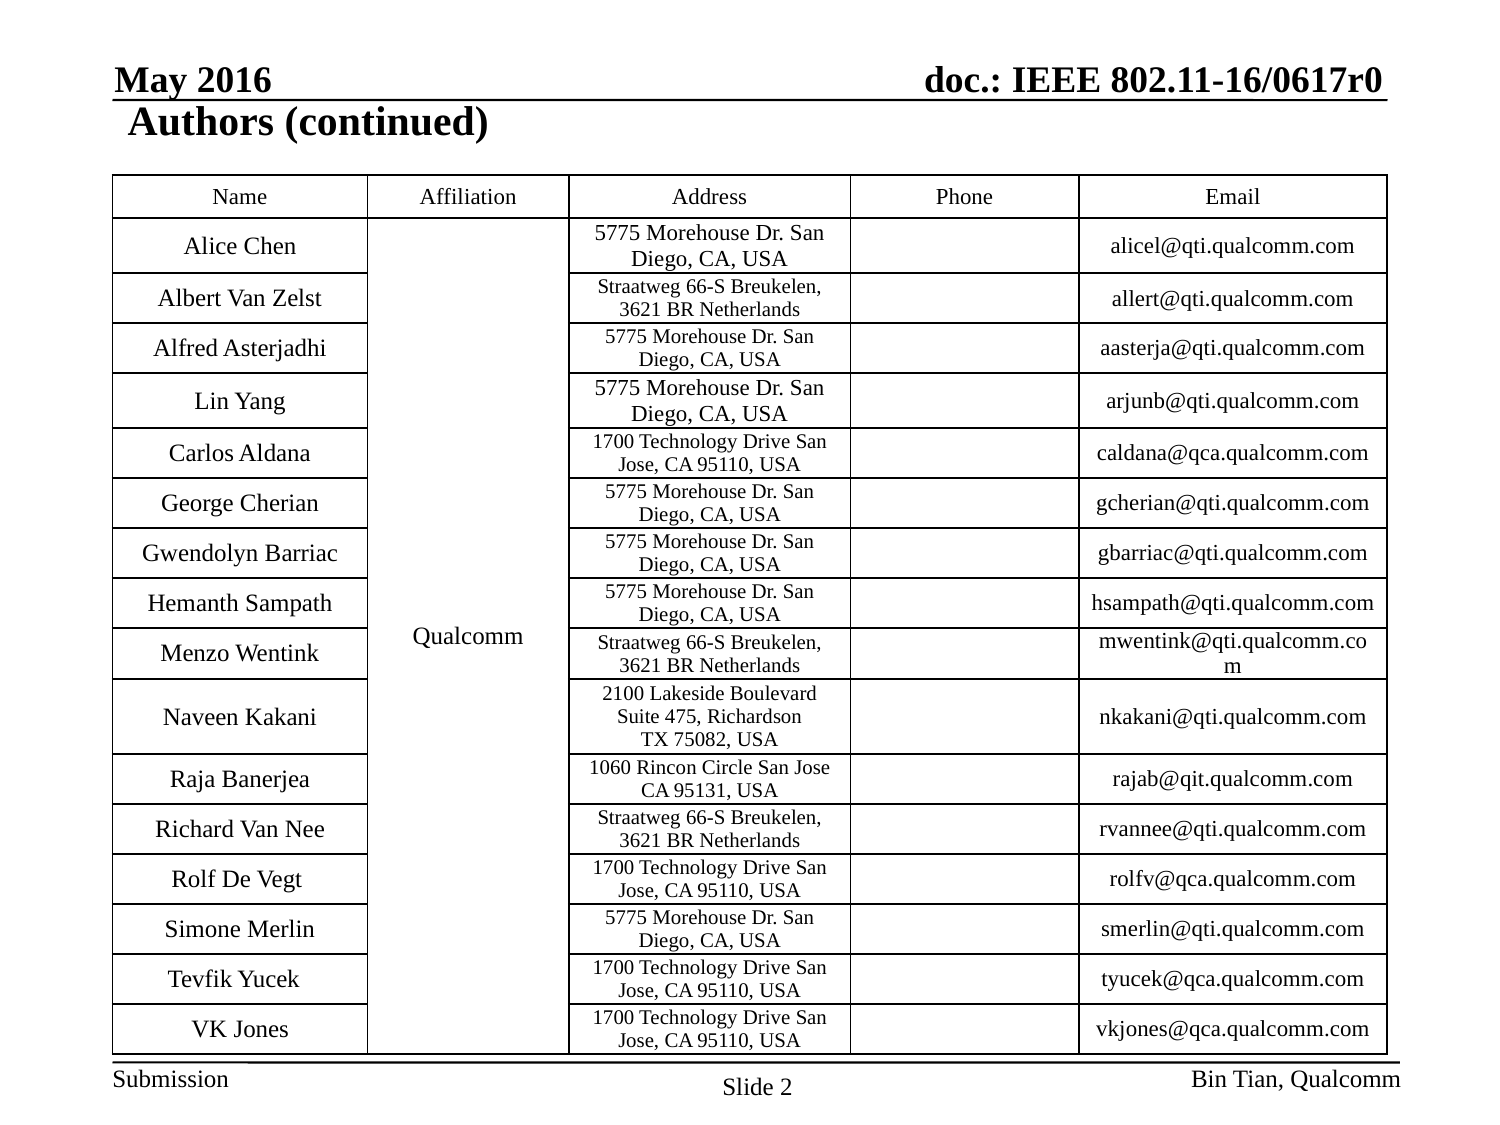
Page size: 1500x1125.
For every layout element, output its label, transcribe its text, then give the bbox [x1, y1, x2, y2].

table_header Affiliation [368, 176, 568, 217]
table_cell Richard Van Nee [113, 805, 367, 853]
table_cell Alfred Asterjadhi [113, 324, 367, 372]
table_cell rvannee@qti.qualcomm.com [1080, 805, 1386, 853]
table_cell [851, 629, 1078, 678]
table_cell [851, 755, 1078, 803]
table_cell arjunb@qti.qualcomm.com [1080, 374, 1386, 427]
table_header Name [113, 176, 367, 217]
table_cell 5775 Morehouse Dr. San Diego, CA, USA [570, 219, 850, 272]
table_cell [851, 805, 1078, 853]
table_cell 2100 Lakeside Boulevard Suite 475, Richardson TX 75082, USA [570, 680, 850, 753]
table_cell [851, 219, 1078, 272]
table_cell [851, 1005, 1078, 1053]
table_cell Raja Banerjea [113, 755, 367, 803]
table_cell 1700 Technology Drive San Jose, CA 95110, USA [570, 855, 850, 903]
table_cell 5775 Morehouse Dr. San Diego, CA, USA [570, 579, 850, 627]
table_cell [851, 324, 1078, 372]
table_cell [851, 274, 1078, 322]
table_cell [851, 529, 1078, 577]
table_cell Qualcomm [368, 219, 568, 1053]
table_cell Carlos Aldana [113, 429, 367, 477]
table_cell 5775 Morehouse Dr. San Diego, CA, USA [570, 374, 850, 427]
table_cell Rolf De Vegt [113, 855, 367, 903]
table_cell 5775 Morehouse Dr. San Diego, CA, USA [570, 905, 850, 953]
table_cell alicel@qti.qualcomm.com [1080, 219, 1386, 272]
table_cell [851, 855, 1078, 903]
table_cell George Cherian [113, 479, 367, 527]
table_cell Straatweg 66-S Breukelen, 3621 BR Netherlands [570, 629, 850, 678]
table_cell 1060 Rincon Circle San Jose CA 95131, USA [570, 755, 850, 803]
table_cell gcherian@qti.qualcomm.com [1080, 479, 1386, 527]
table_cell 5775 Morehouse Dr. San Diego, CA, USA [570, 479, 850, 527]
table_cell [851, 680, 1078, 753]
table_cell smerlin@qti.qualcomm.com [1080, 905, 1386, 953]
table_cell Tevfik Yucek [113, 955, 367, 1003]
table_cell Straatweg 66-S Breukelen, 3621 BR Netherlands [570, 274, 850, 322]
table_cell rajab@qit.qualcomm.com [1080, 755, 1386, 803]
table_cell rolfv@qca.qualcomm.com [1080, 855, 1386, 903]
table_cell [851, 374, 1078, 427]
table_cell Menzo Wentink [113, 629, 367, 678]
slide_number Slide 2 [713, 1069, 802, 1101]
table_cell allert@qti.qualcomm.com [1080, 274, 1386, 322]
table_cell hsampath@qti.qualcomm.com [1080, 579, 1386, 627]
table_cell Simone Merlin [113, 905, 367, 953]
footer Bin Tian, Qualcomm [1173, 1061, 1402, 1093]
table_header Address [570, 176, 850, 217]
table_cell Naveen Kakani [113, 680, 367, 753]
table_cell Albert Van Zelst [113, 274, 367, 322]
table_cell 5775 Morehouse Dr. San Diego, CA, USA [570, 324, 850, 372]
table_cell Hemanth Sampath [113, 579, 367, 627]
table_cell Gwendolyn Barriac [113, 529, 367, 577]
table_header Email [1080, 176, 1386, 217]
table_cell vkjones@qca.qualcomm.com [1080, 1005, 1386, 1053]
table_cell 1700 Technology Drive San Jose, CA 95110, USA [570, 955, 850, 1003]
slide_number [114, 54, 274, 101]
table_cell [851, 429, 1078, 477]
table_cell aasterja@qti.qualcomm.com [1080, 324, 1386, 372]
table_cell [851, 479, 1078, 527]
table_header Phone [851, 176, 1078, 217]
table_cell caldana@qca.qualcomm.com [1080, 429, 1386, 477]
table_cell 1700 Technology Drive San Jose, CA 95110, USA [570, 1005, 850, 1053]
table_cell [851, 579, 1078, 627]
table_cell [851, 905, 1078, 953]
table_cell Lin Yang [113, 374, 367, 427]
table_cell nkakani@qti.qualcomm.com [1080, 680, 1386, 753]
table_cell VK Jones [113, 1005, 367, 1053]
table_cell 5775 Morehouse Dr. San Diego, CA, USA [570, 529, 850, 577]
table_cell tyucek@qca.qualcomm.com [1080, 955, 1386, 1003]
table_cell 1700 Technology Drive San Jose, CA 95110, USA [570, 429, 850, 477]
table_cell Alice Chen [113, 219, 367, 272]
title Authors (continued) [112, 99, 1388, 138]
table_cell mwentink@qti.qualcomm.com [1080, 629, 1386, 678]
table_cell Straatweg 66-S Breukelen, 3621 BR Netherlands [570, 805, 850, 853]
table_cell gbarriac@qti.qualcomm.com [1080, 529, 1386, 577]
table_cell [851, 955, 1078, 1003]
